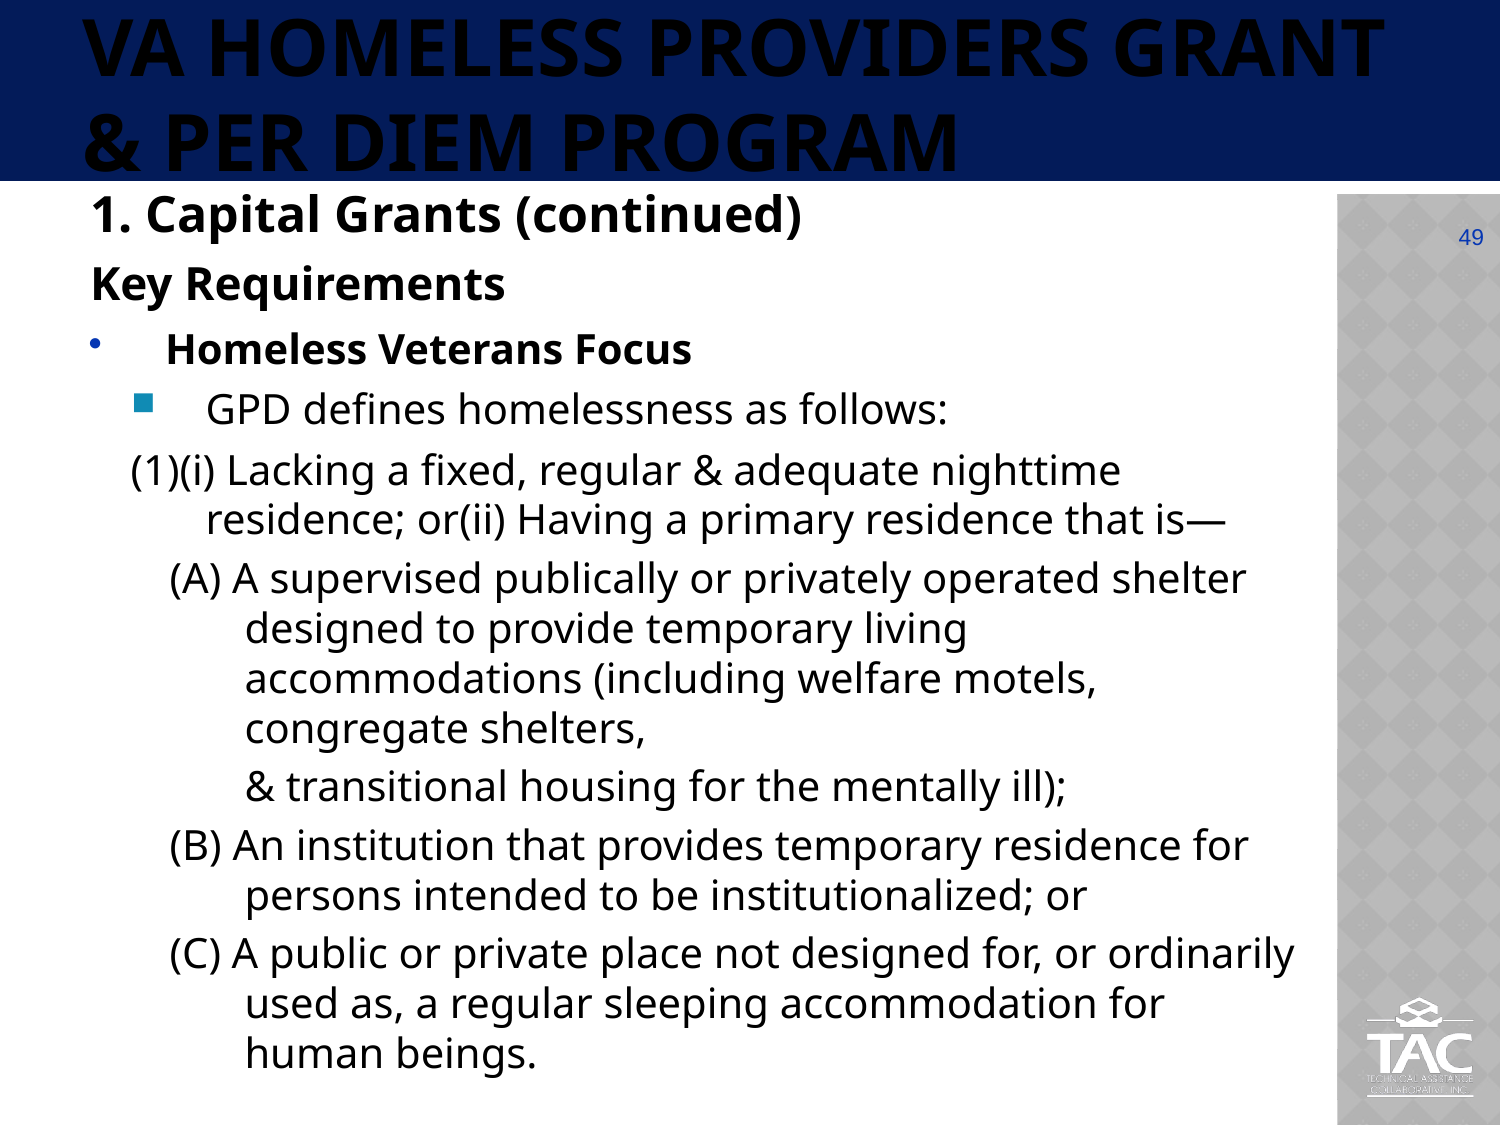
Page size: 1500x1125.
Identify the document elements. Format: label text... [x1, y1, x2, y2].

list 1. Capital Grants (continued) Key Requirements Homeless Veterans Focus GPD defines homelessness as follows: (1)(i) Lacking a fixed, regular & adequate nighttime residence; or(ii) Having a primary residence that is— (A) A supervised publically or privately operated shelter designed to provide temporary living accommodations (including welfare motels, congregate shelters, & transitional housing for the mentally ill); (B) An institution that provides temporary residence for persons intended to be institutionalized; or (C) A public or private place not designed for, or ordinarily used as, a regular sleeping accommodation for human beings. [74, 174, 1313, 1088]
picture [1362, 995, 1477, 1100]
title VA Homeless Providers Grant & Per Diem Program [75, 62, 1450, 188]
slide_number 49 [1362, 212, 1485, 250]
